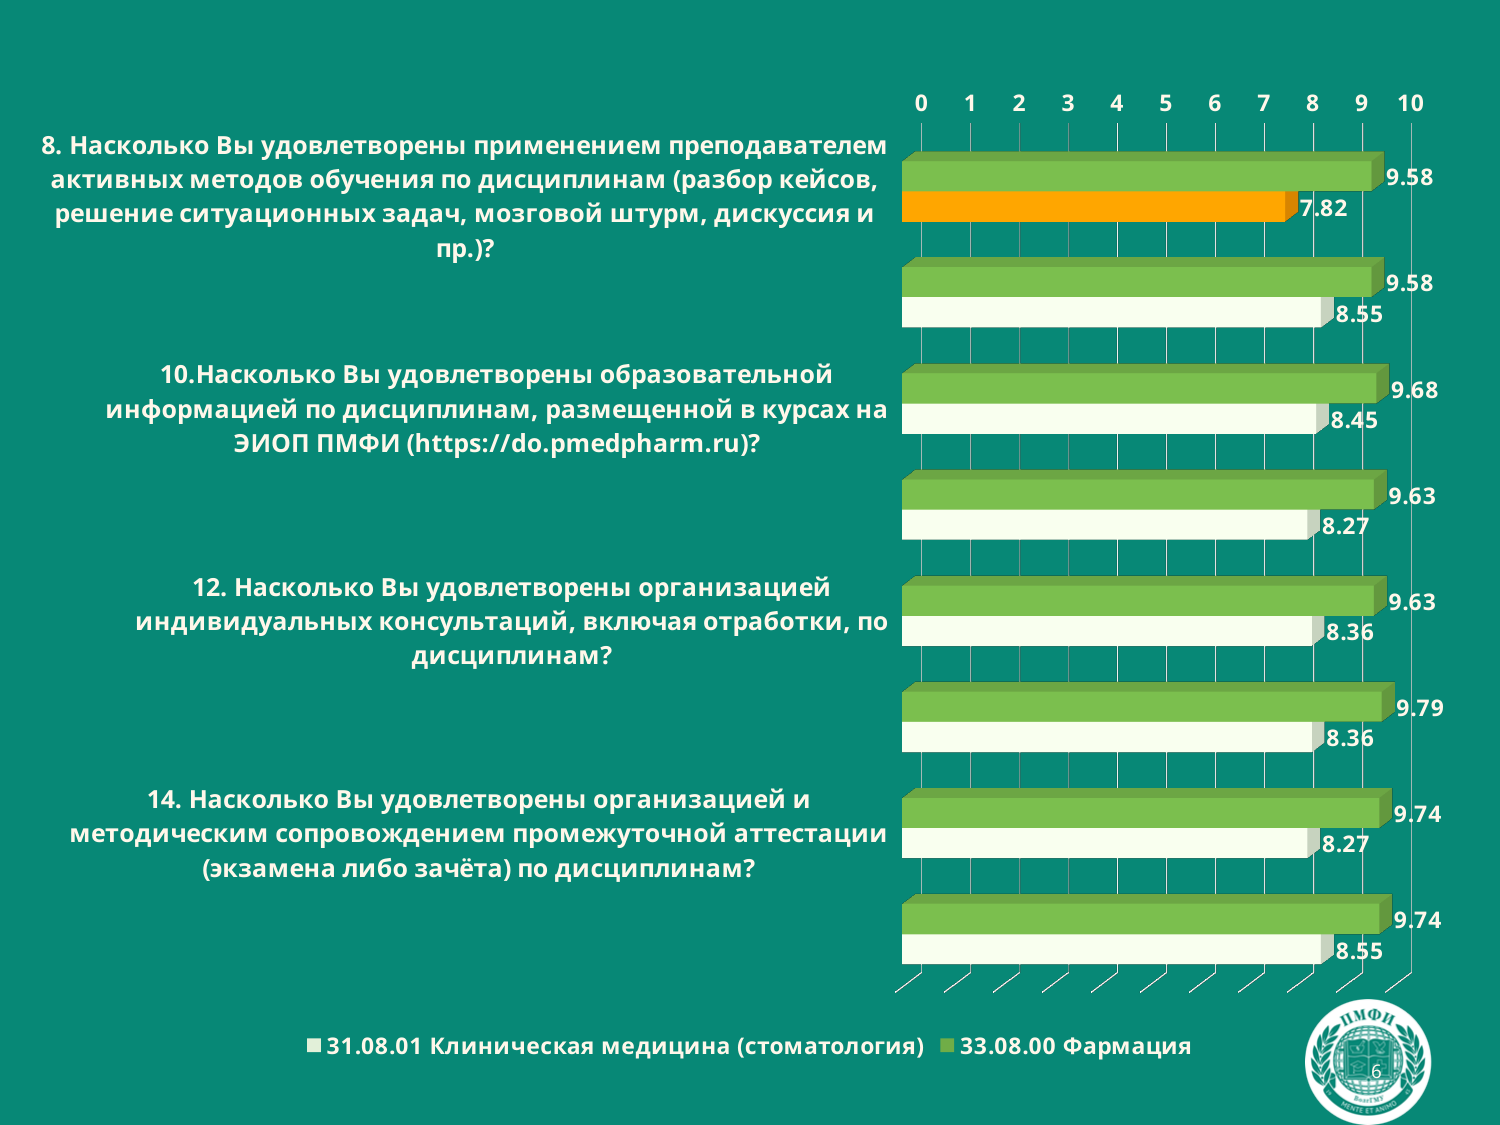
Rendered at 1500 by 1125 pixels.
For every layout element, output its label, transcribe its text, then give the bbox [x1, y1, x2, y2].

picture [0, 0, 1500, 1125]
slide_number 6 [1059, 1067, 1397, 1103]
chart [41, 66, 1459, 1067]
